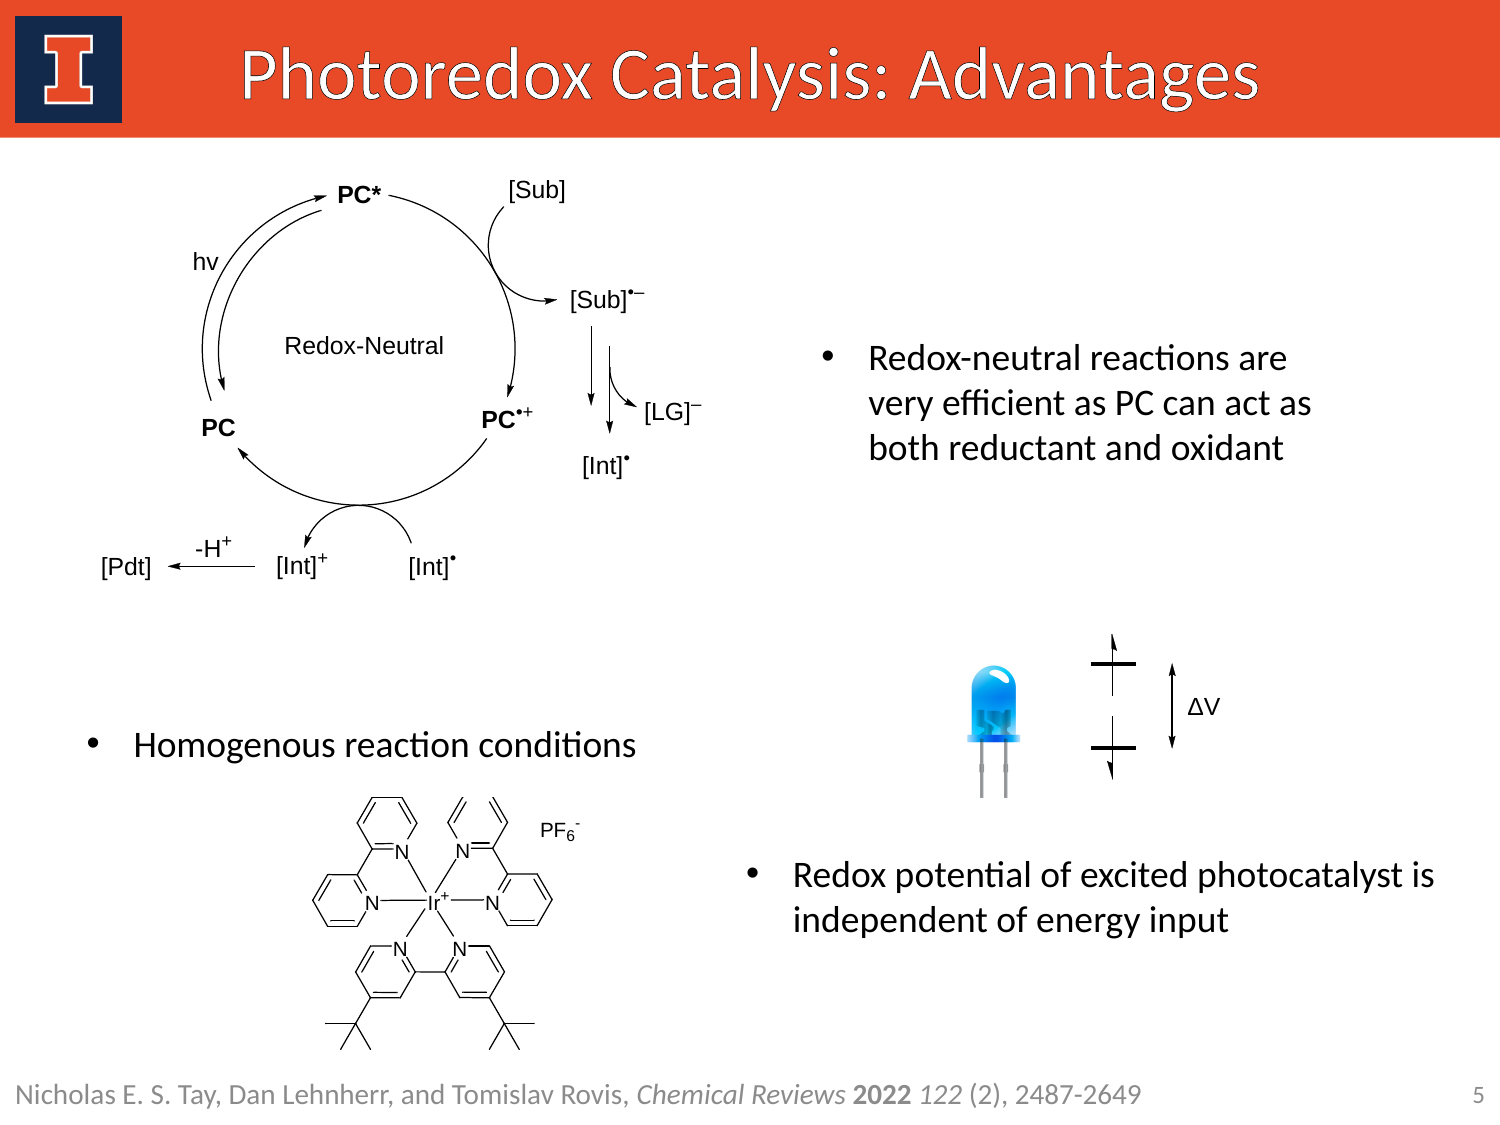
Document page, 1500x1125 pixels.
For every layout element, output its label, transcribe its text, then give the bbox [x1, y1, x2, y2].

footer Nicholas E. S. Tay, Dan Lehnherr, and Tomislav Rovis, Chemical Reviews 2022 122 (2), 2487-2649 [0, 1071, 1353, 1116]
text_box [896, 634, 1232, 816]
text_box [99, 173, 713, 591]
text_box Photoredox Catalysis: Advantages [0, 0, 1500, 139]
picture [15, 16, 122, 123]
text_box Redox-neutral reactions are very efficient as PC can act as both reductant and oxidant [806, 325, 1363, 475]
text_box Homogenous reaction conditions [71, 712, 653, 773]
slide_number 5 [1162, 1063, 1500, 1124]
text_box Redox potential of excited photocatalyst is independent of energy input [731, 842, 1500, 948]
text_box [311, 797, 590, 1061]
